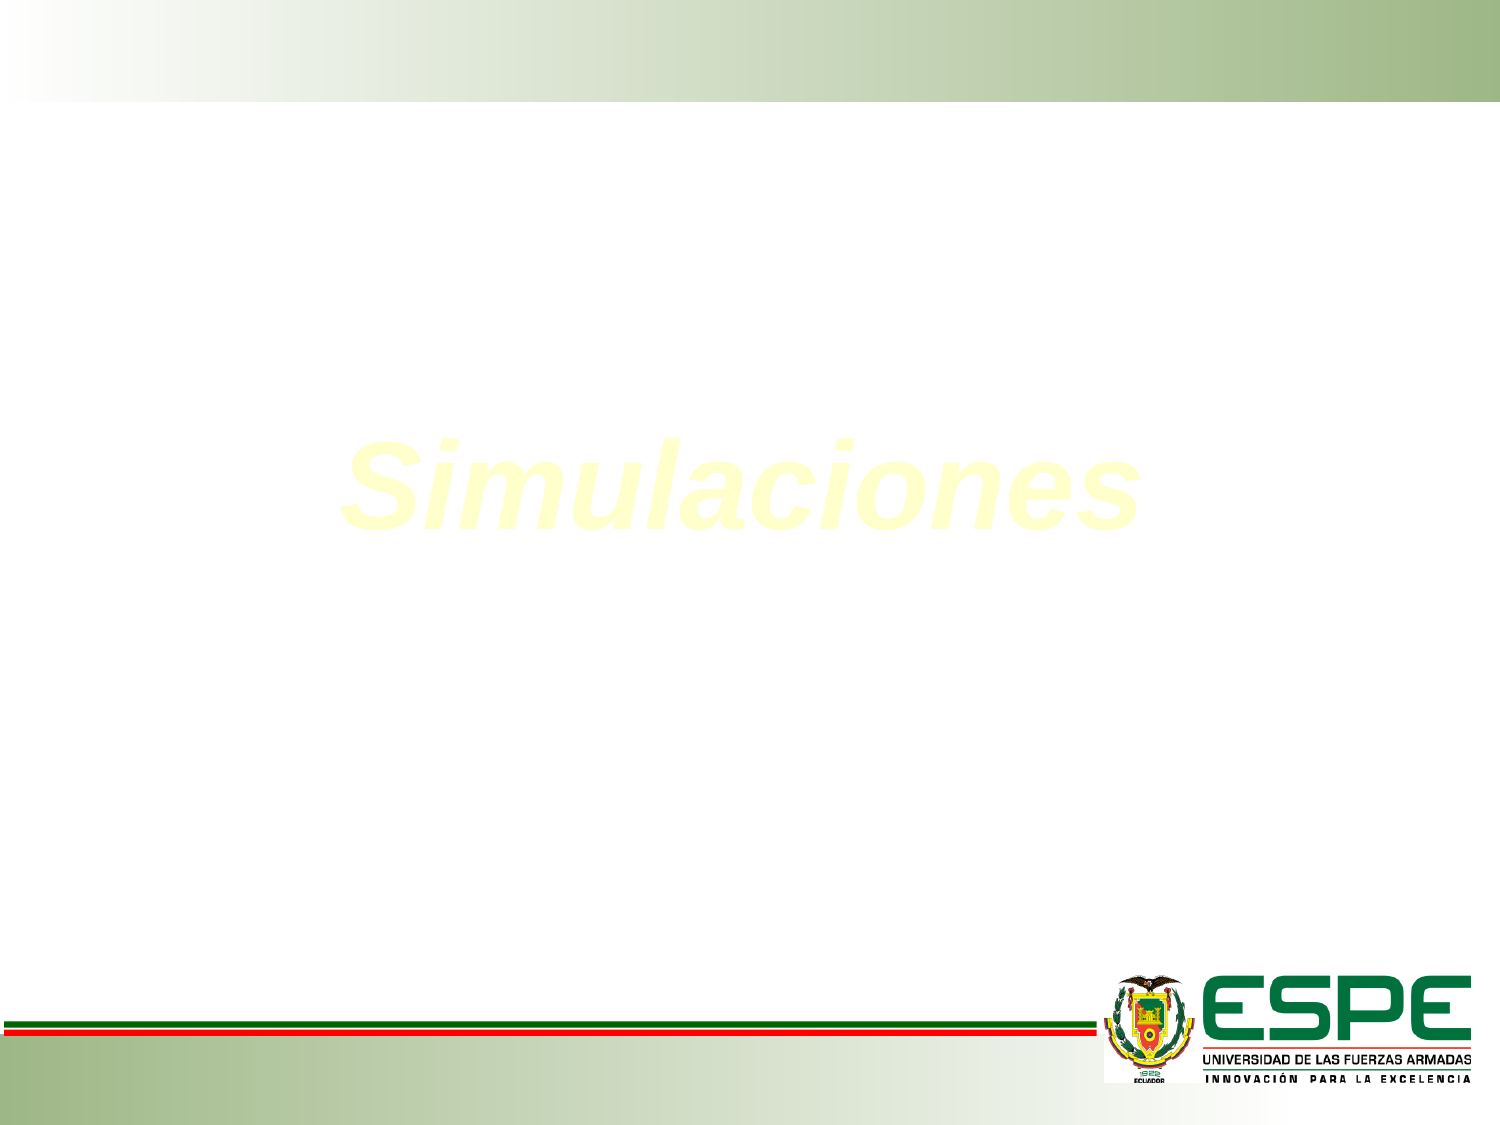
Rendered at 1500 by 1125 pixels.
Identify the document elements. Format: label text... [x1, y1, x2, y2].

picture [1104, 975, 1483, 1083]
title Simulaciones [0, 397, 1179, 585]
